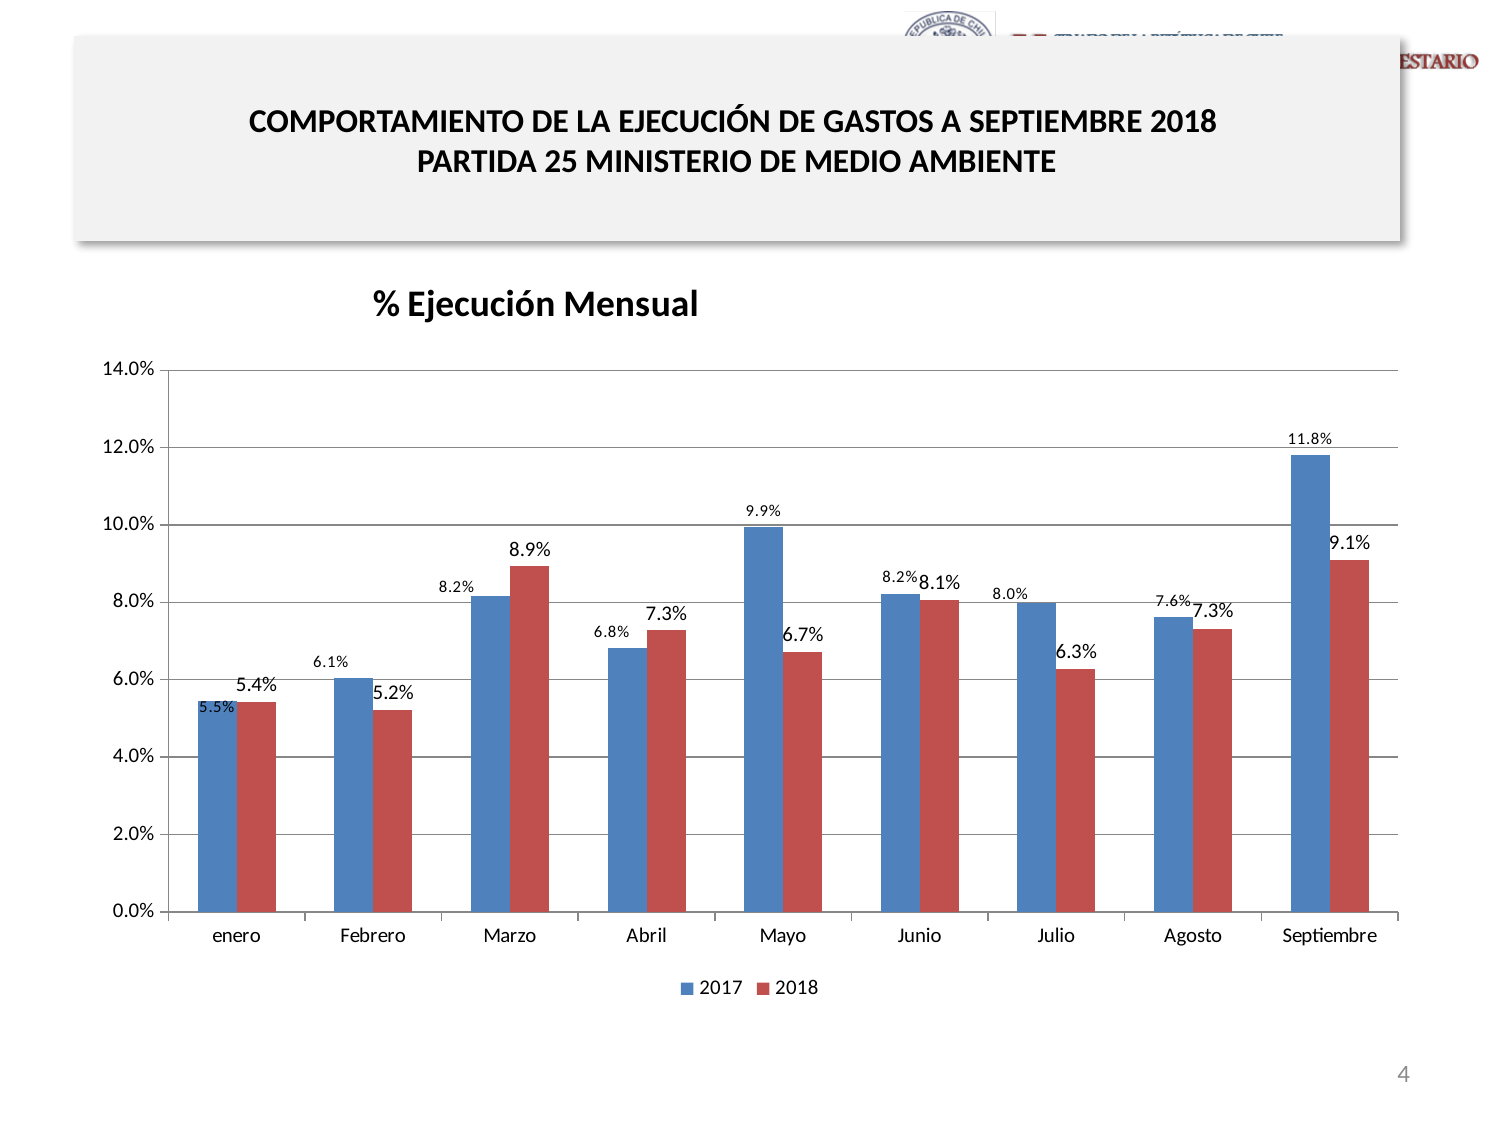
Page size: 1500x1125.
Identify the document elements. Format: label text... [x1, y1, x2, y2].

title COMPORTAMIENTO DE LA EJECUCIÓN DE GASTOS A SEPTIEMBRE 2018 PARTIDA 25 MINISTERIO DE MEDIO AMBIENTE [75, 36, 1400, 241]
picture [903, 7, 1500, 121]
slide_number 4 [1074, 1042, 1425, 1103]
chart [74, 262, 1426, 1006]
